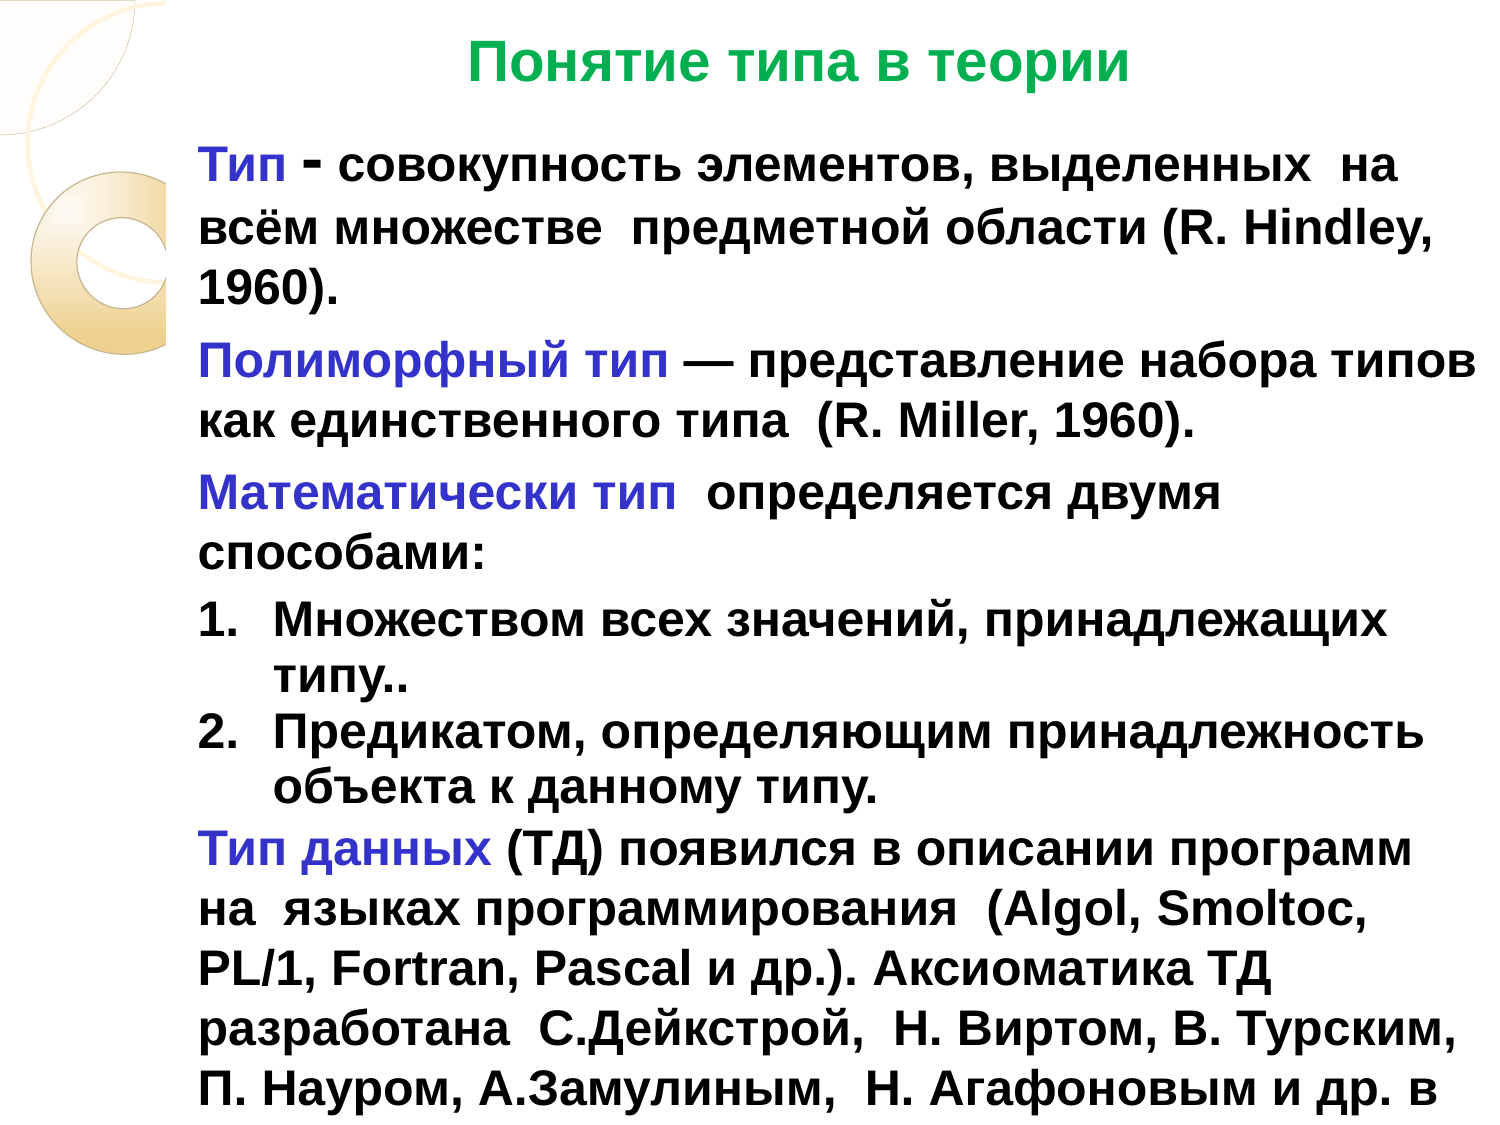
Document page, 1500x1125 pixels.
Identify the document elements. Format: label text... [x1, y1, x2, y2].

title Понятие типа в теории [41, 0, 1466, 1125]
text_box Тип - совокупность элементов, выделенных на всём множестве предметной области (R. Hindley, 1960). Полиморфный тип — представление набора типов как единственного типа (R. Miller, 1960). Математически тип определяется двумя способами: Множеством всех значений, принадлежащих типу.. Предикатом, определяющим принадлежность объекта к данному типу. Тип данных (ТД) появился в описании программ на языках программирования (Algol, Smoltoc, PL/1, Fortran, Pasсal и др.). Аксиоматика ТД разработана С.Дейкстрой, Н. Виртом, В. Турским, П. Науром, А.Замулиным, Н. Агафоновым и др. в 1970. 22.7.16 [183, 0, 1500, 114]
